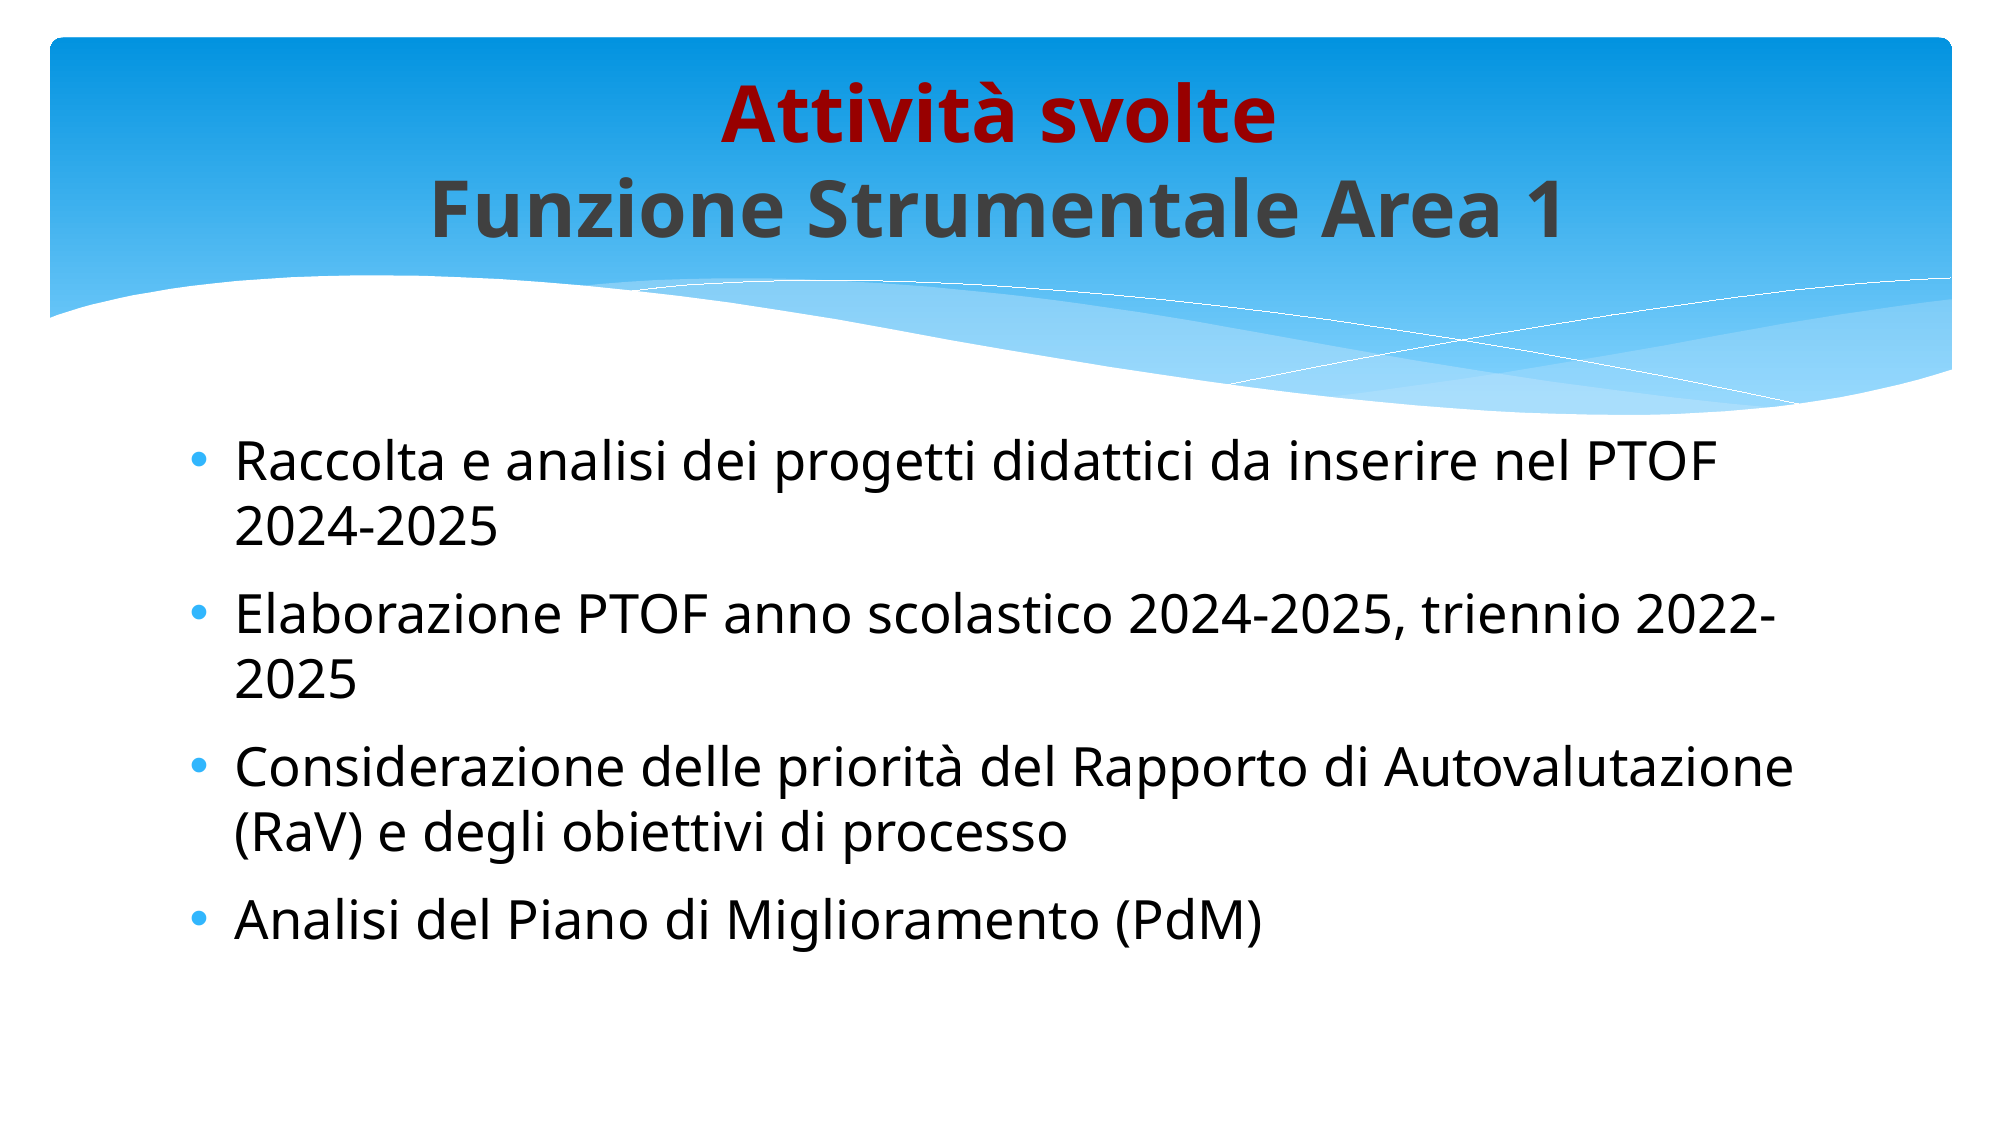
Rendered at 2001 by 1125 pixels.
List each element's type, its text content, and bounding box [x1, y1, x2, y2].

list Raccolta e analisi dei progetti didattici da inserire nel PTOF 2024-2025 Elaborazione PTOF anno scolastico 2024-2025, triennio 2022-2025 Considerazione delle priorità del Rapporto di Autovalutazione (RaV) e degli obiettivi di processo Analisi del Piano di Miglioramento (PdM) [174, 418, 1850, 889]
title Attività svolte Funzione Strumentale Area 1 [99, 55, 1900, 261]
